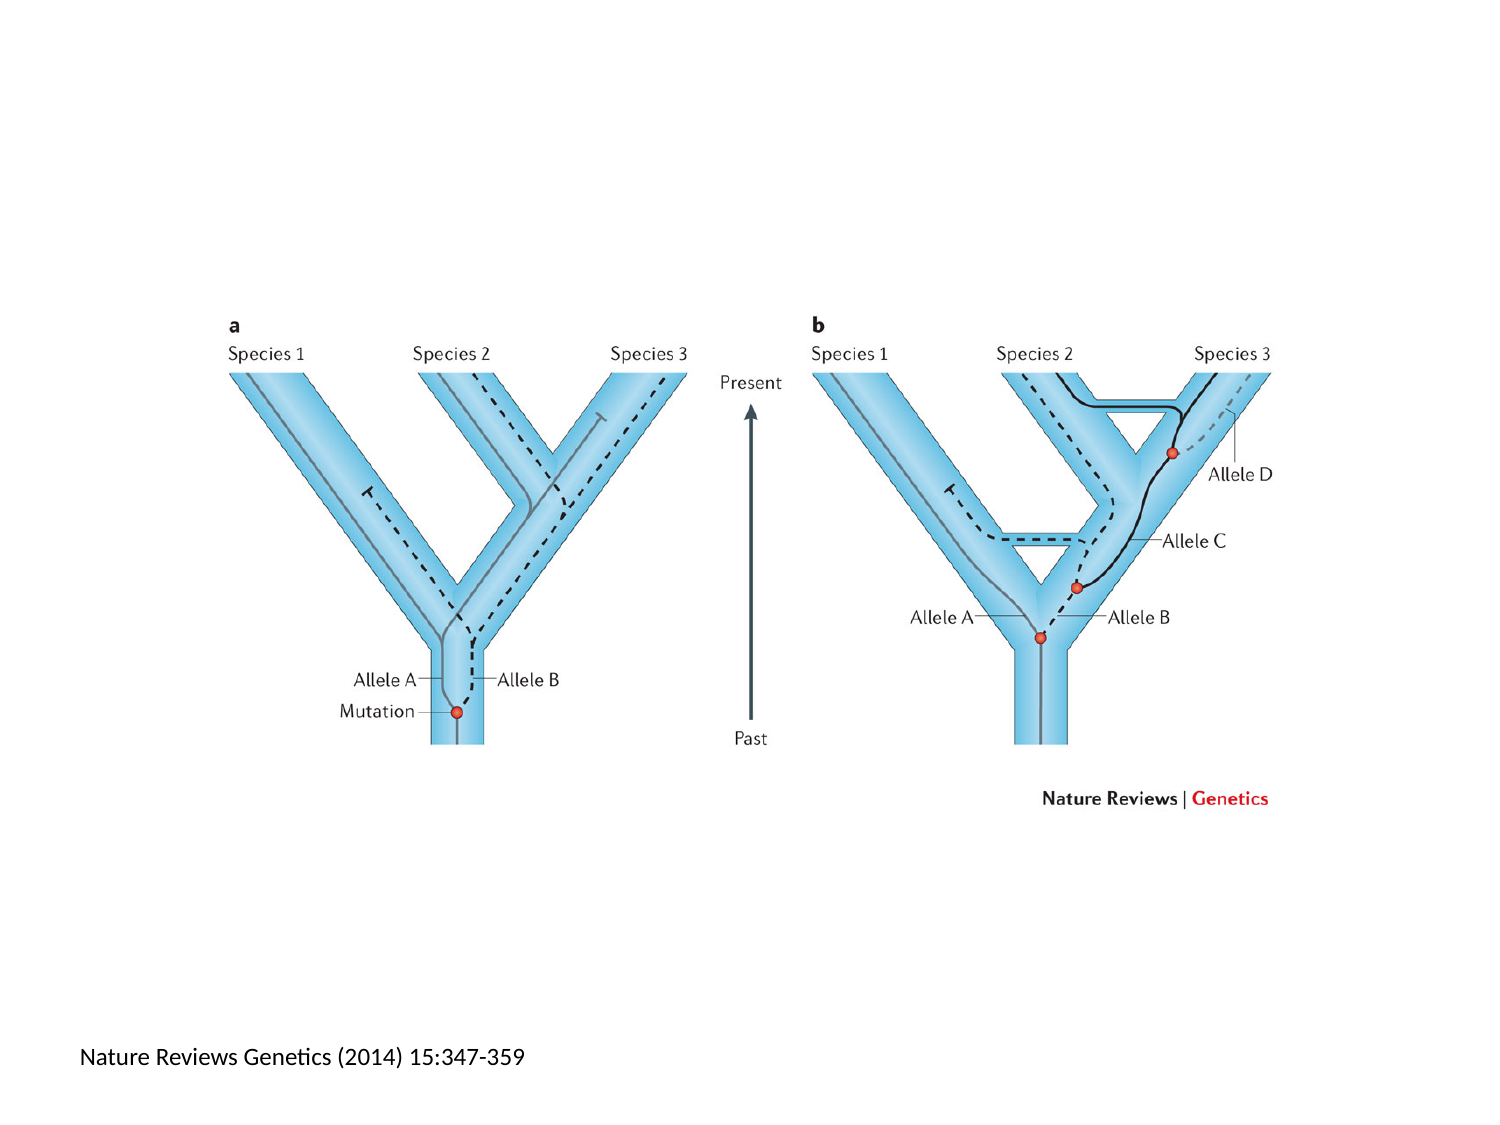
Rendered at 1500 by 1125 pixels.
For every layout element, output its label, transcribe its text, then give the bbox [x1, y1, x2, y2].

picture [224, 313, 1276, 812]
text_box Nature Reviews Genetics (2014) 15:347-359 [59, 1033, 544, 1079]
